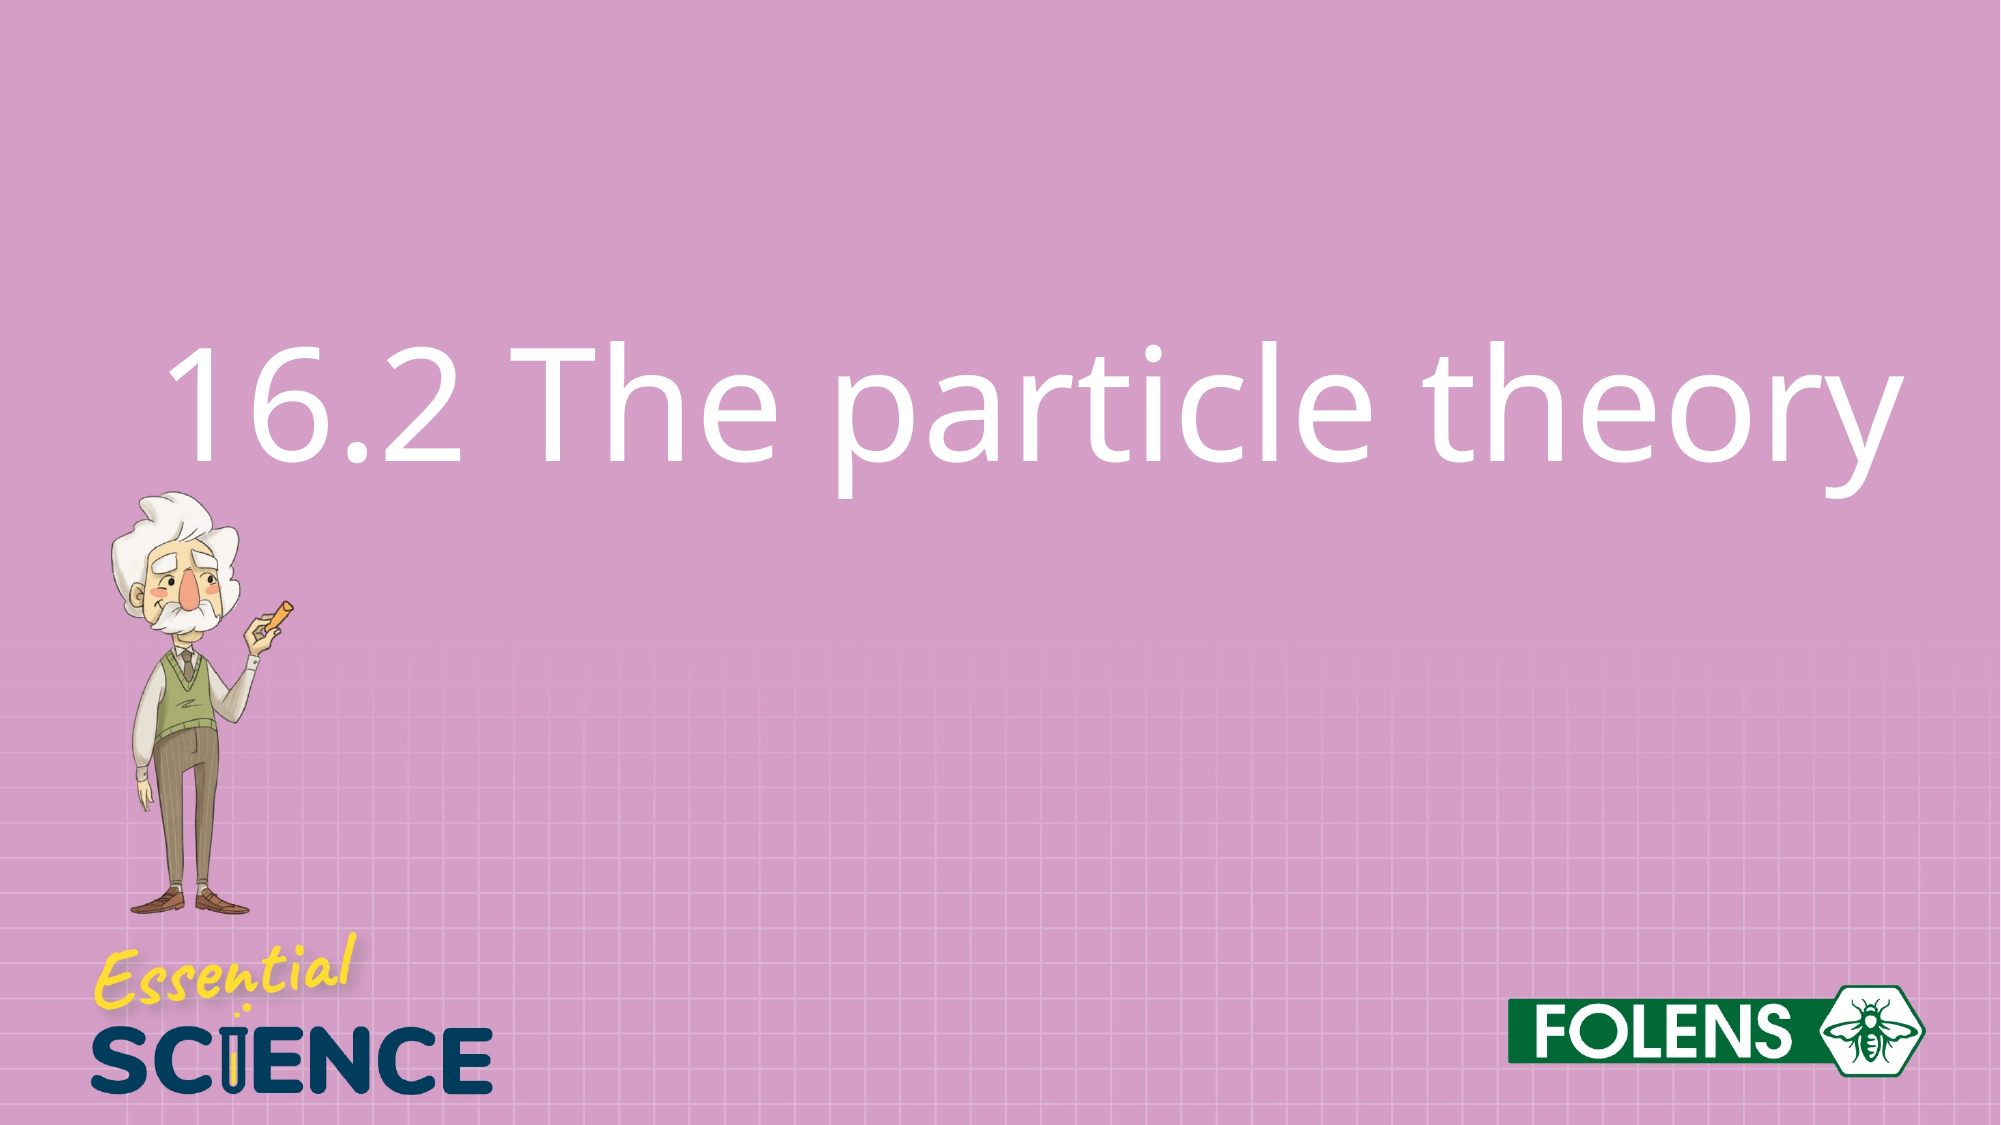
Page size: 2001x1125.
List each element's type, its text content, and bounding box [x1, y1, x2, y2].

title 16.2 The particle theory [137, 301, 1925, 519]
picture [0, 0, 2001, 1125]
